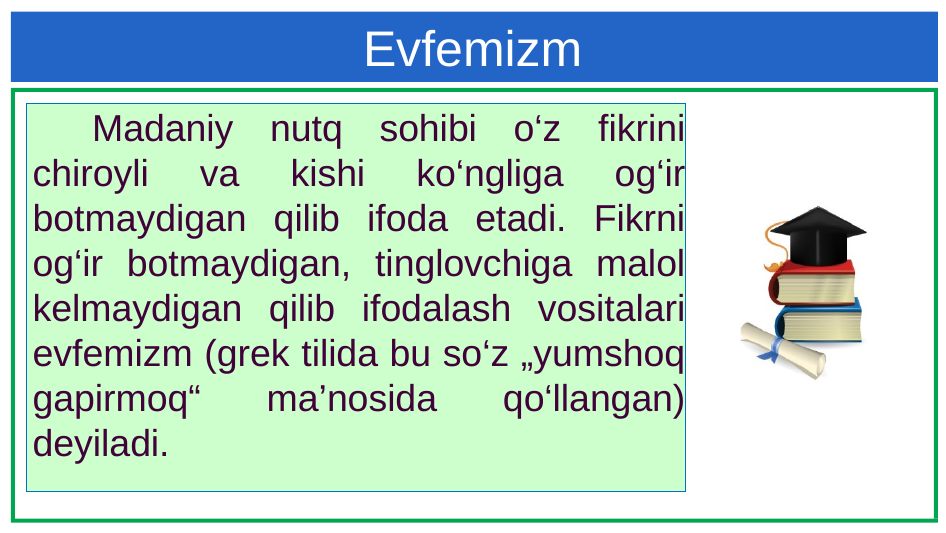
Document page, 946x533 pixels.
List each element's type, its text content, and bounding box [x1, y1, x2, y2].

title Evfemizm [49, 16, 897, 78]
list Madaniy nutq sohibi o‘z fikrini chiroyli va kishi ko‘ngliga og‘ir botmaydigan qilib ifoda etadi. Fikrni og‘ir botmaydigan, tinglovchiga malol kelmaydigan qilib ifodalash vositalari evfemizm (grek tilida bu so‘z „yumshoq gapirmoq“ ma’nosida qo‘llangan) deyiladi. [26, 103, 686, 492]
picture [697, 157, 925, 437]
